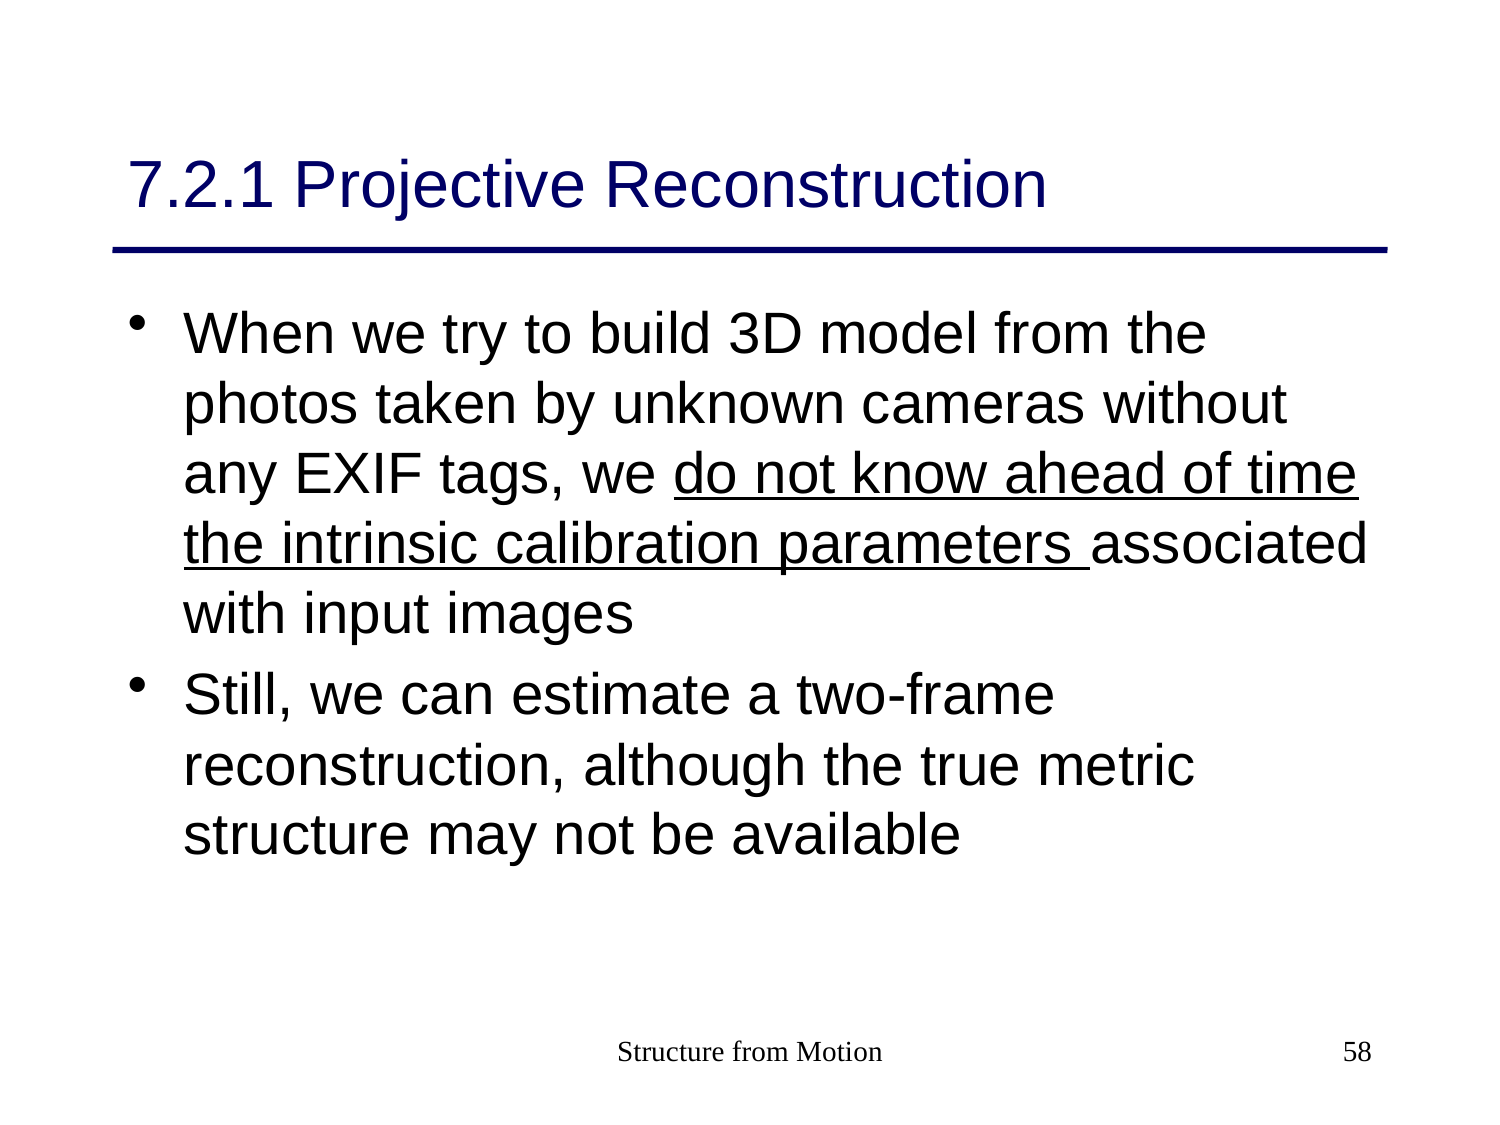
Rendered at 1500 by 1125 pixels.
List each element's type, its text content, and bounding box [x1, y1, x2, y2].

footer Structure from Motion [449, 1024, 1051, 1101]
list When we try to build 3D model from the photos taken by unknown cameras without any EXIF tags, we do not know ahead of time the intrinsic calibration parameters associated with input images Still, we can estimate a two-frame reconstruction, although the true metric structure may not be available [112, 287, 1388, 1001]
slide_number 58 [1074, 1024, 1388, 1101]
title 7.2.1 Projective Reconstruction [112, 99, 1388, 263]
